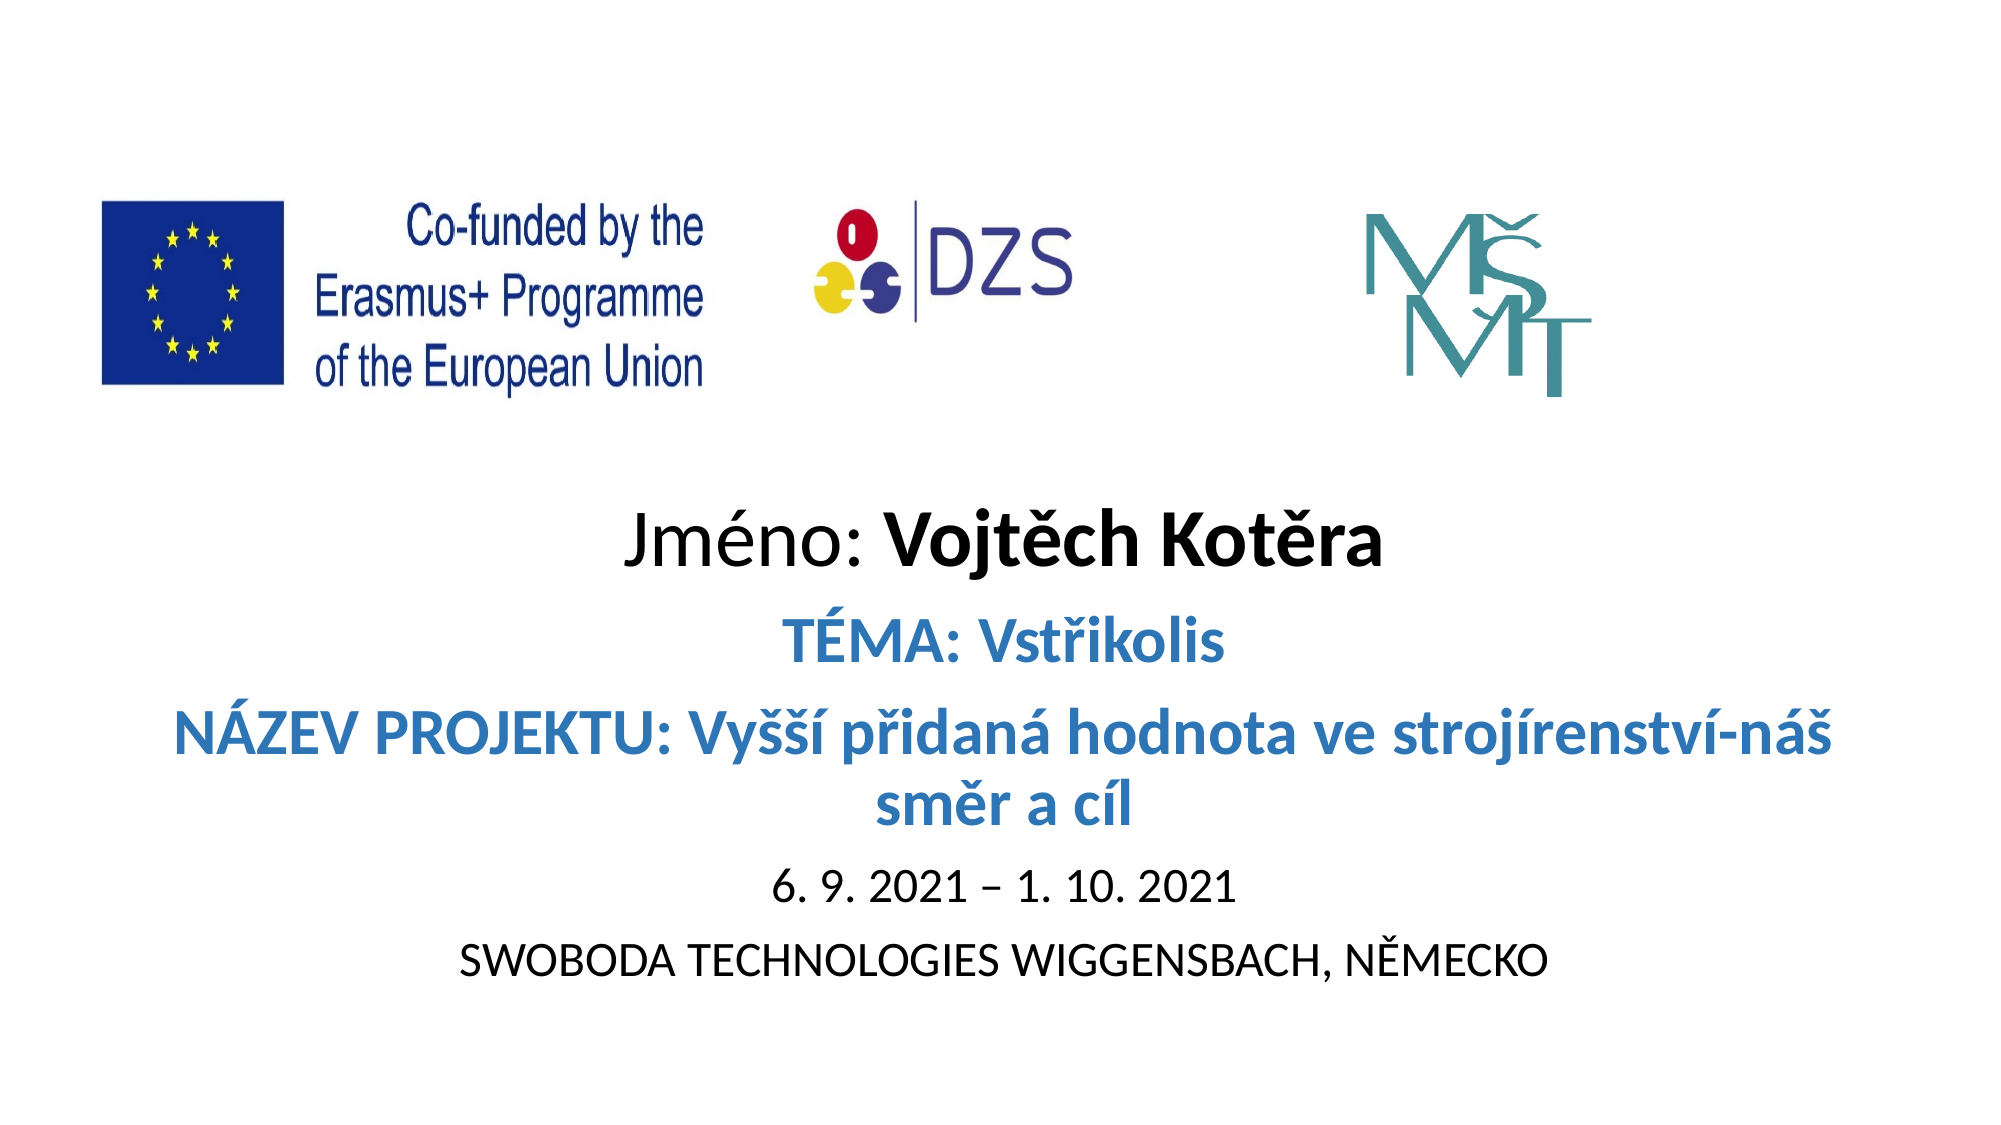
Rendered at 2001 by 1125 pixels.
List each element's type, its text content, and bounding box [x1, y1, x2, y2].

picture [65, 148, 735, 439]
picture [1332, 172, 1626, 440]
picture [789, 109, 1119, 439]
subtitle Jméno: Vojtěch Kotěra TÉMA: Vstřikolis NÁZEV PROJEKTU: Vyšší přidaná hodnota ve strojírenství-náš směr a cíl 6. 9. 2021 – 1. 10. 2021 SWOBODA TECHNOLOGIES WIGGENSBACH, NĚMECKO [152, 488, 1857, 1000]
